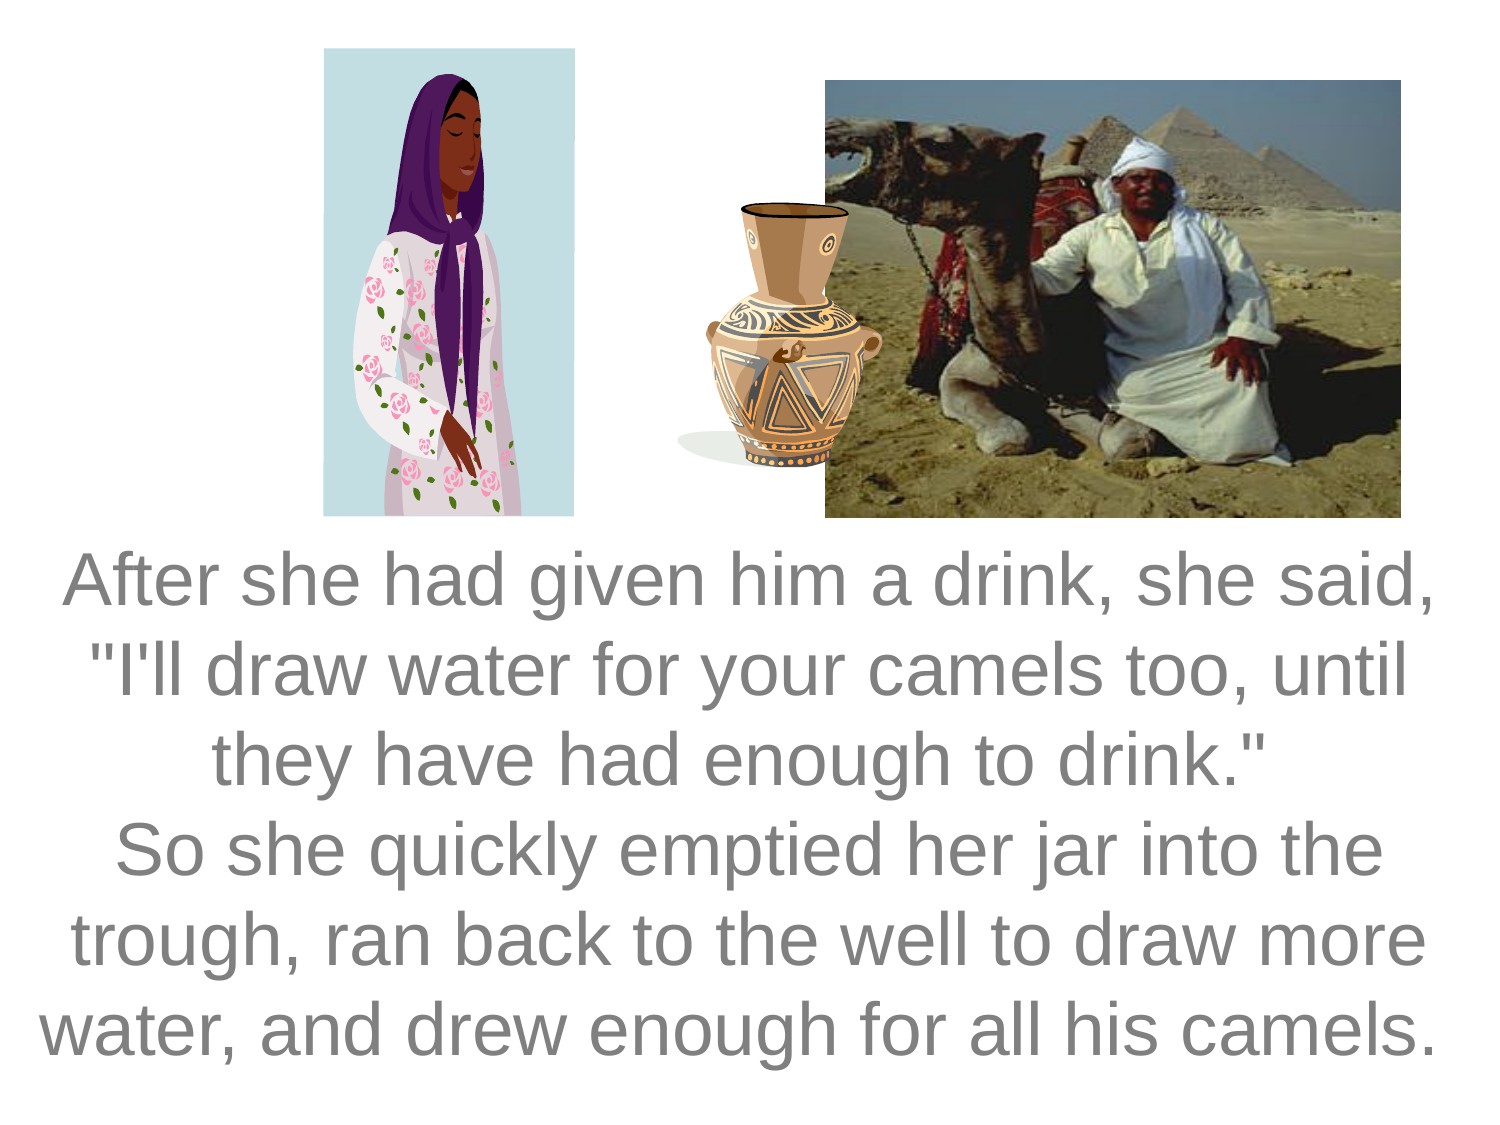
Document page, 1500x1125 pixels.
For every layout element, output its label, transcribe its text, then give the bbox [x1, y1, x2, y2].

title After she had given him a drink, she said, "I'll draw water for your camels too, until they have had enough to drink." So she quickly emptied her jar into the trough, ran back to the well to draw more water, and drew enough for all his camels. [0, 474, 1500, 1125]
picture [674, 80, 1401, 518]
picture [322, 46, 576, 518]
